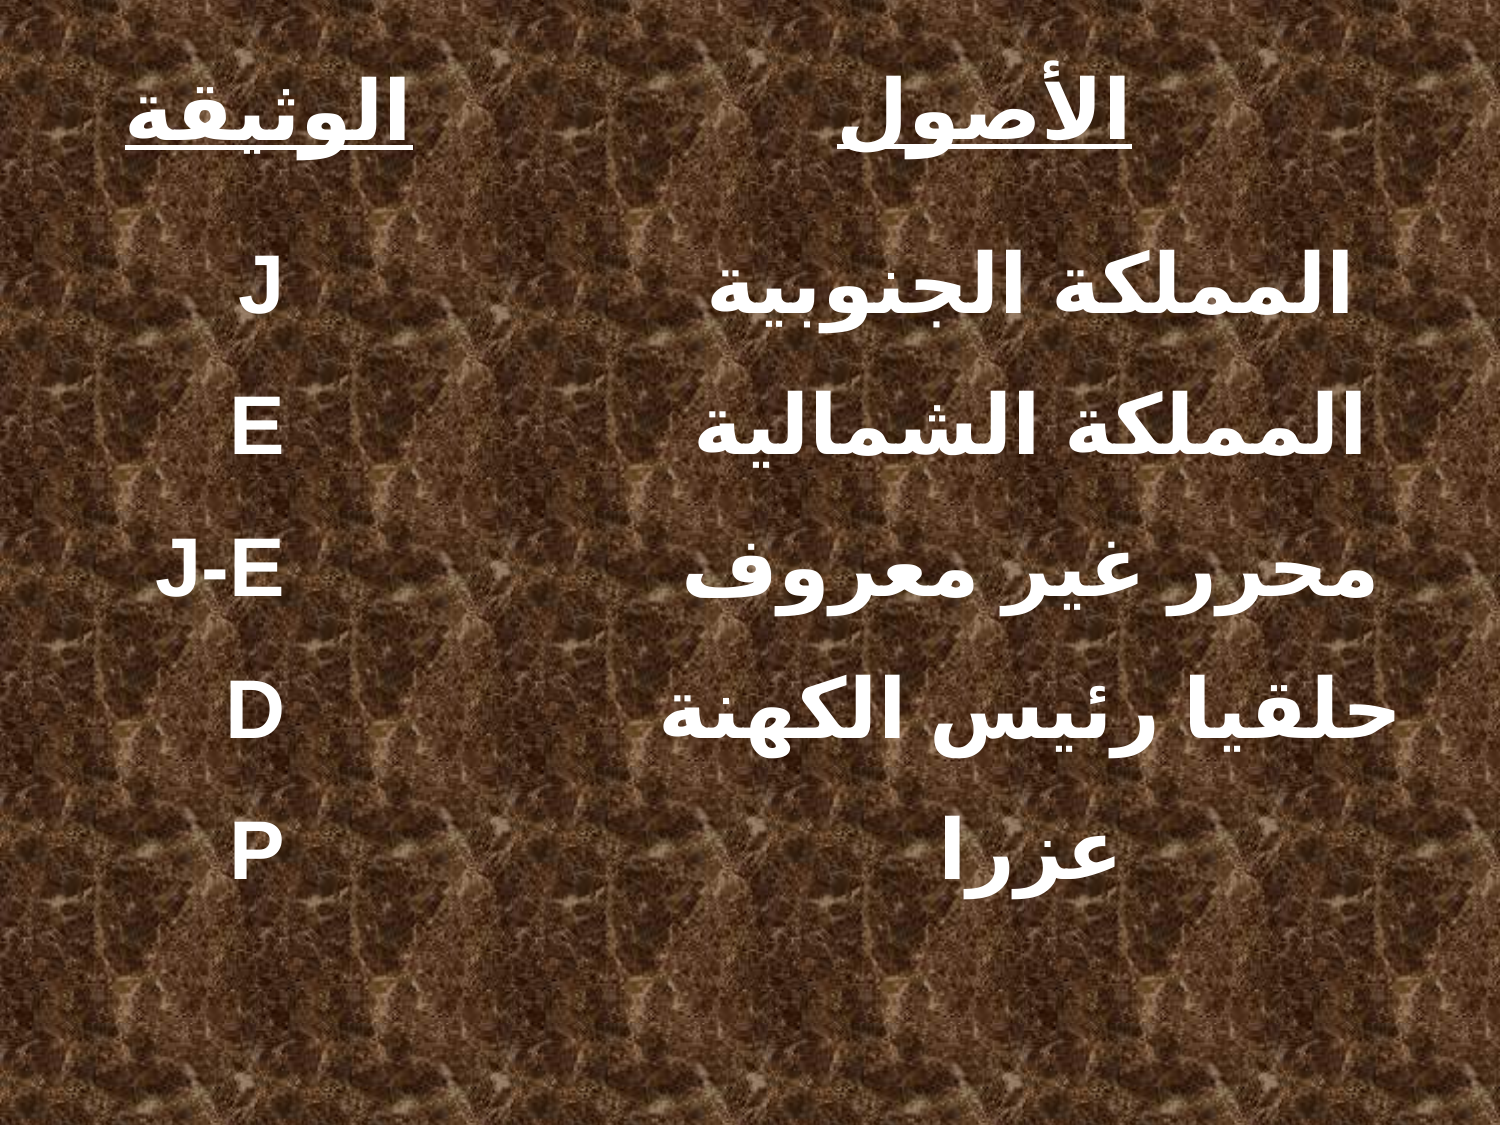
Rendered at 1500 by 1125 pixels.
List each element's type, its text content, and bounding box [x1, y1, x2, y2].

title الأصول [562, 50, 1407, 163]
text_box المملكة الجنوبية المملكة الشمالية محرر غير معروف حلقيا رئيس الكهنة عزرا [562, 222, 1500, 904]
picture [0, 0, 1500, 1125]
text_box الوثيقة [49, 50, 488, 165]
text_box J E J-E D P [99, 222, 300, 1046]
